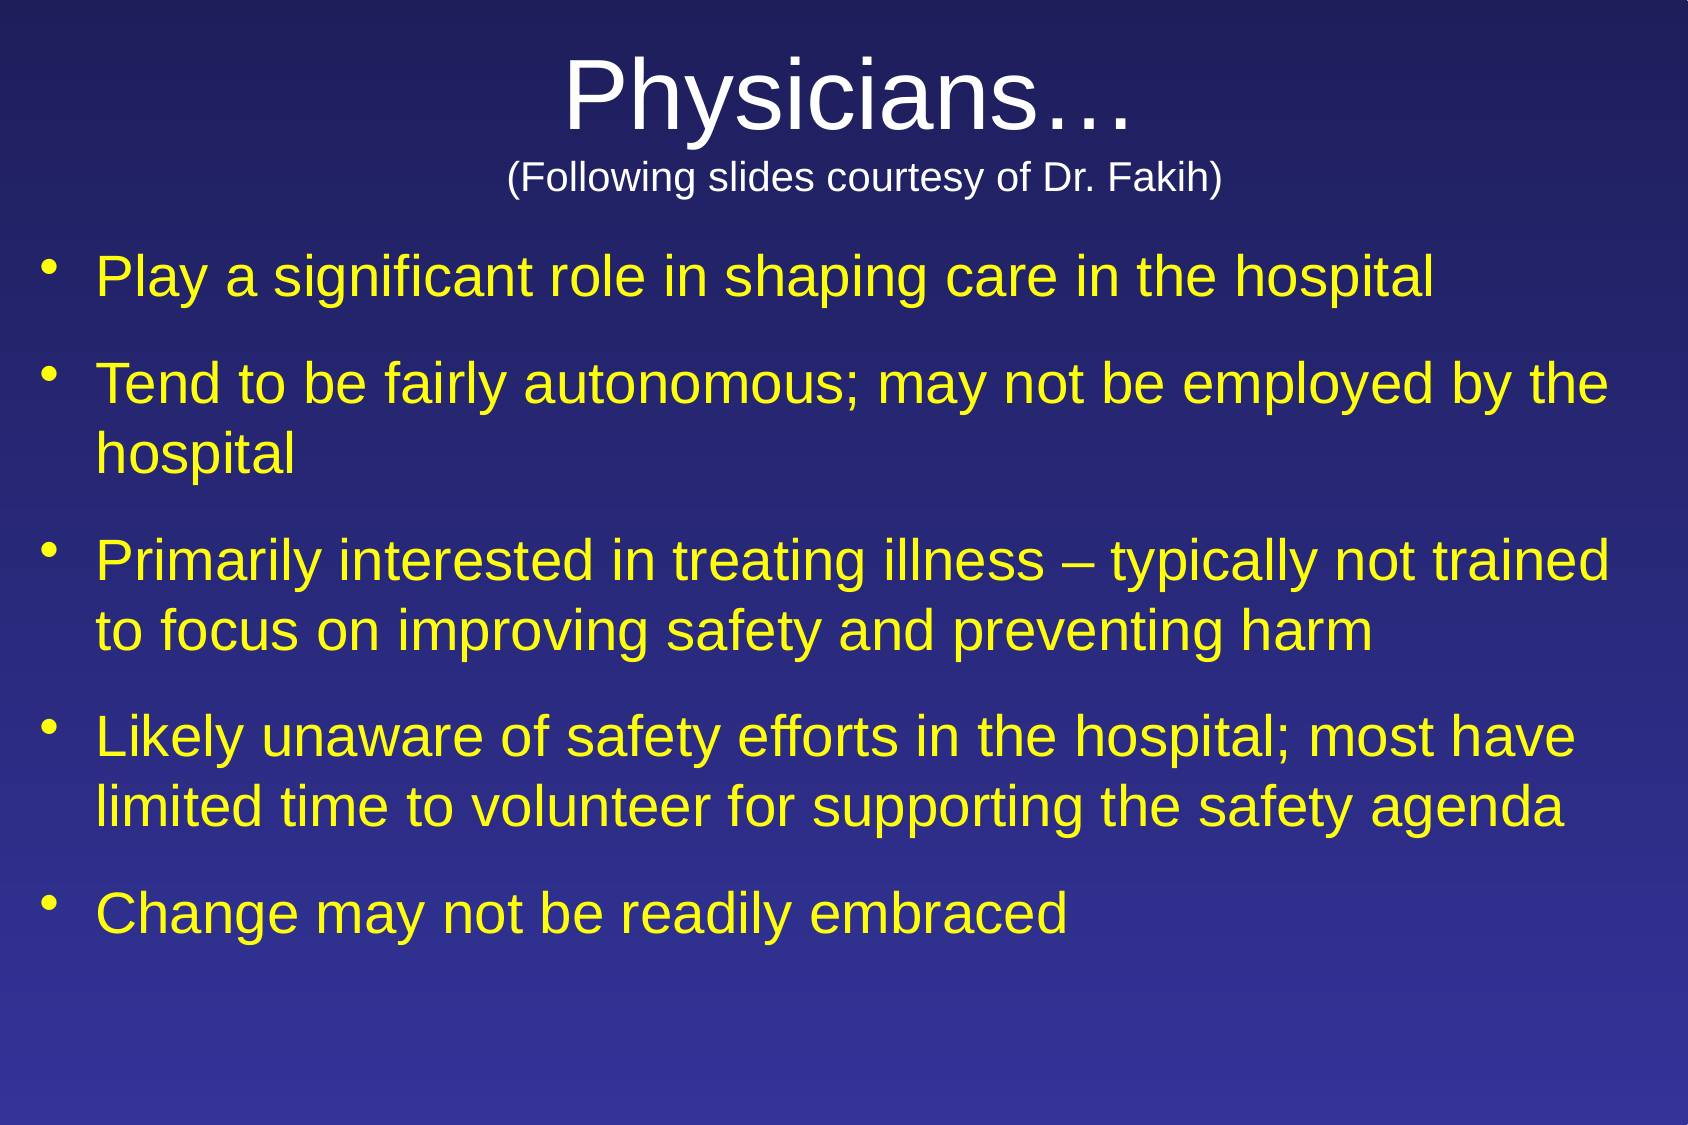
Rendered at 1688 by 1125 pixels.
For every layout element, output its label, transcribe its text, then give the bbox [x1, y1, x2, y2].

list Play a significant role in shaping care in the hospital Tend to be fairly autonomous; may not be employed by the hospital Primarily interested in treating illness – typically not trained to focus on improving safety and preventing harm Likely unaware of safety efforts in the hospital; most have limited time to volunteer for supporting the safety agenda Change may not be readily embraced [24, 230, 1655, 982]
text_box Physicians… (Following slides courtesy of Dr. Fakih) [42, 20, 1688, 209]
